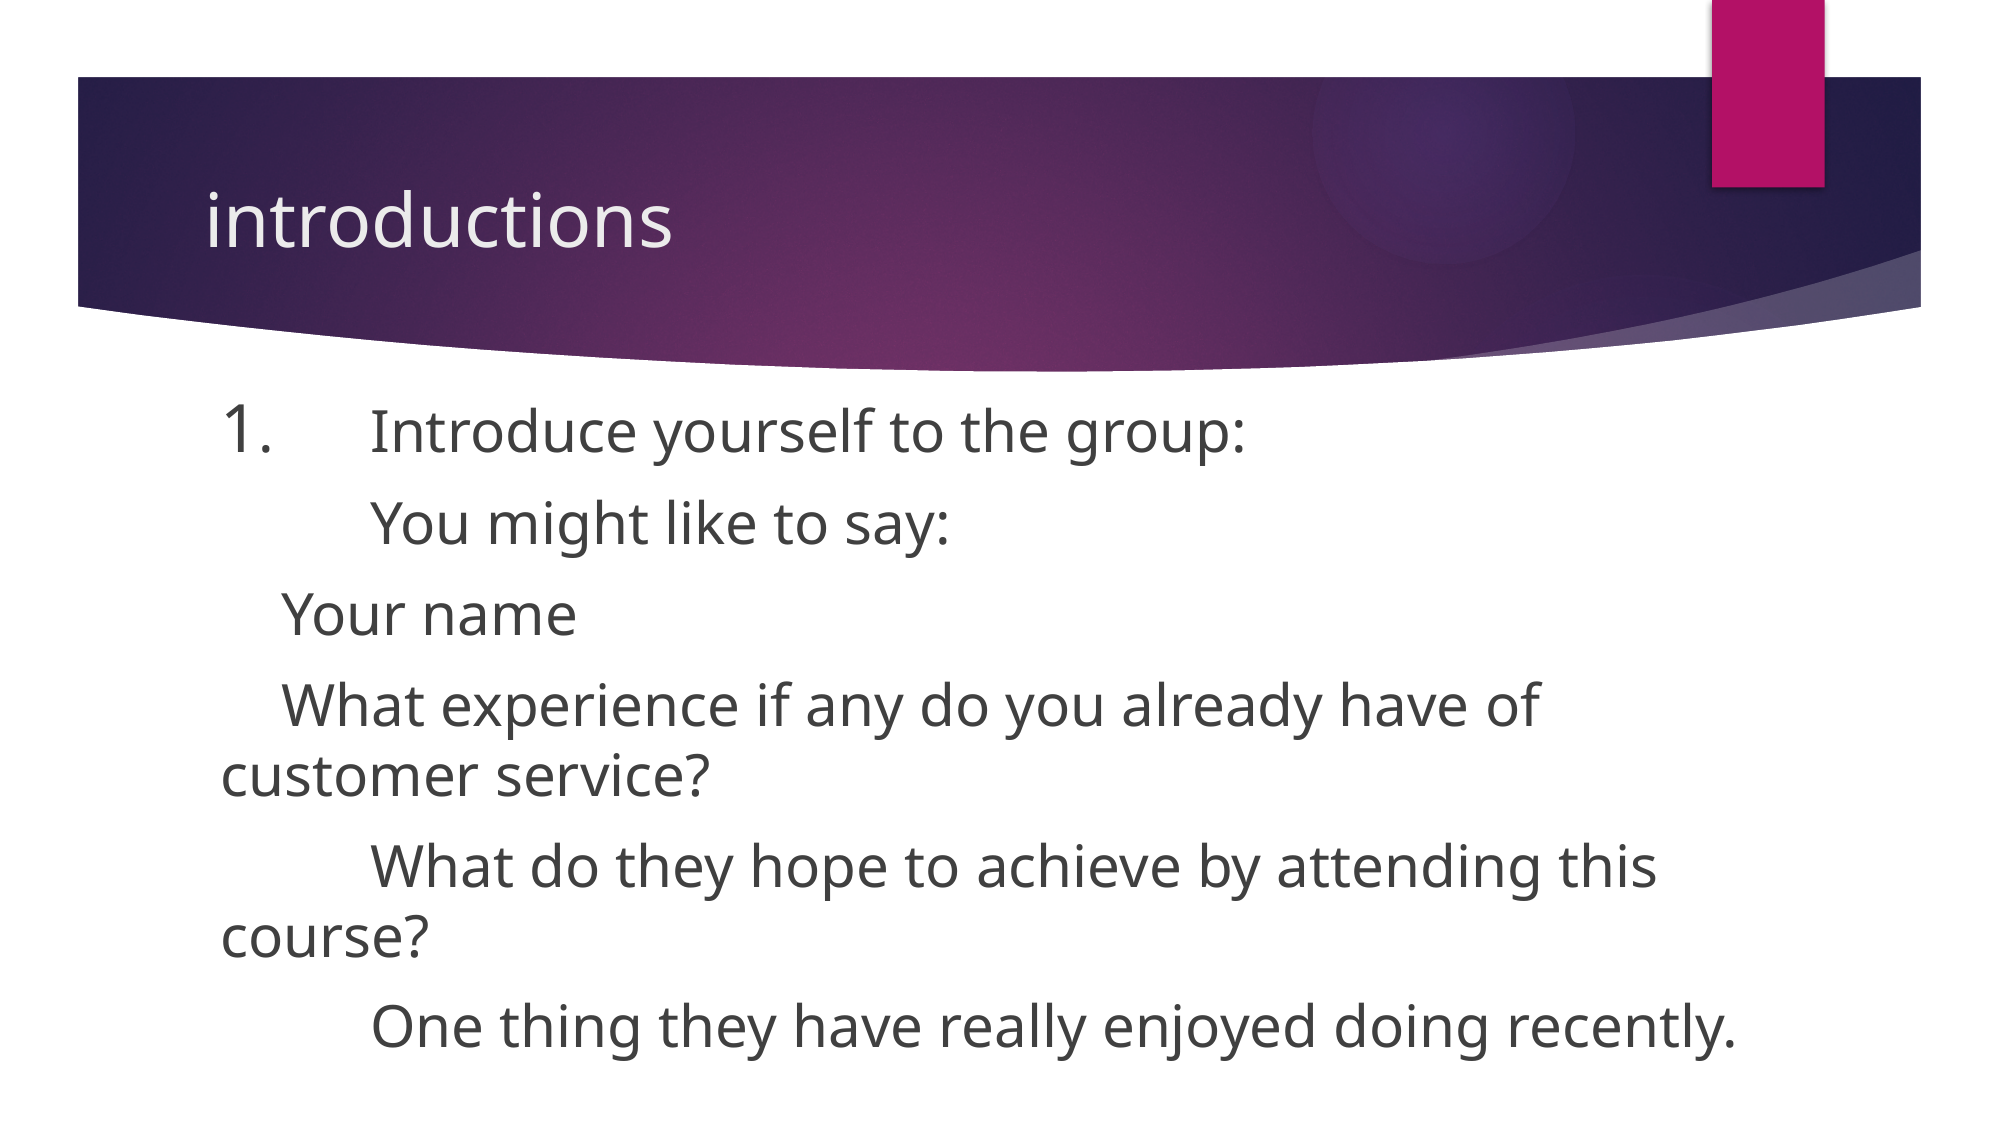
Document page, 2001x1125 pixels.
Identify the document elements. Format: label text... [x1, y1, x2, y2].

list 1. Introduce yourself to the group: You might like to say: Your name What experience if any do you already have of customer service? What do they hope to achieve by attending this course? One thing they have really enjoyed doing recently. [205, 176, 1875, 1077]
title introductions [189, 159, 1627, 276]
